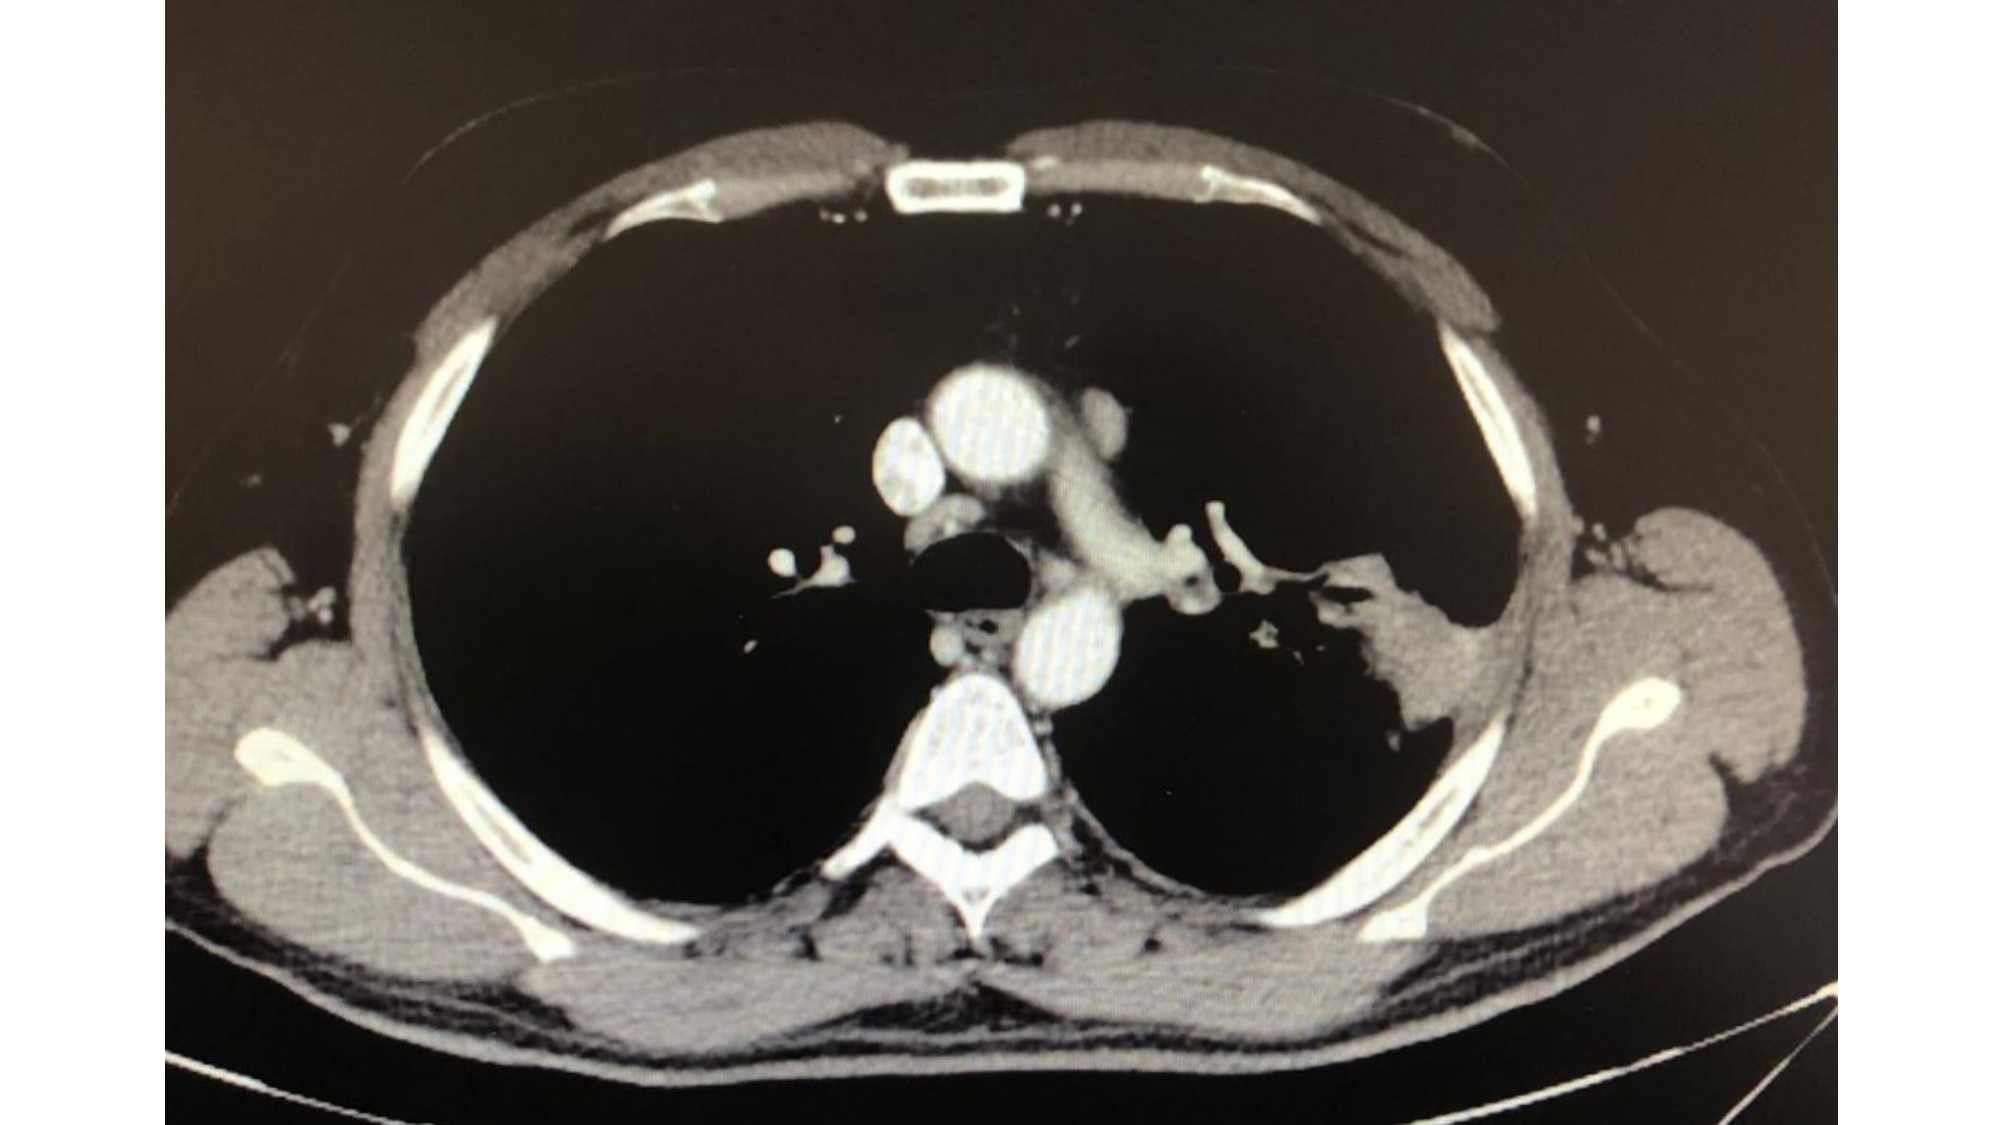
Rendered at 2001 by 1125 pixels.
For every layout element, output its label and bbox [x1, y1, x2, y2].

picture [165, 0, 1838, 1125]
